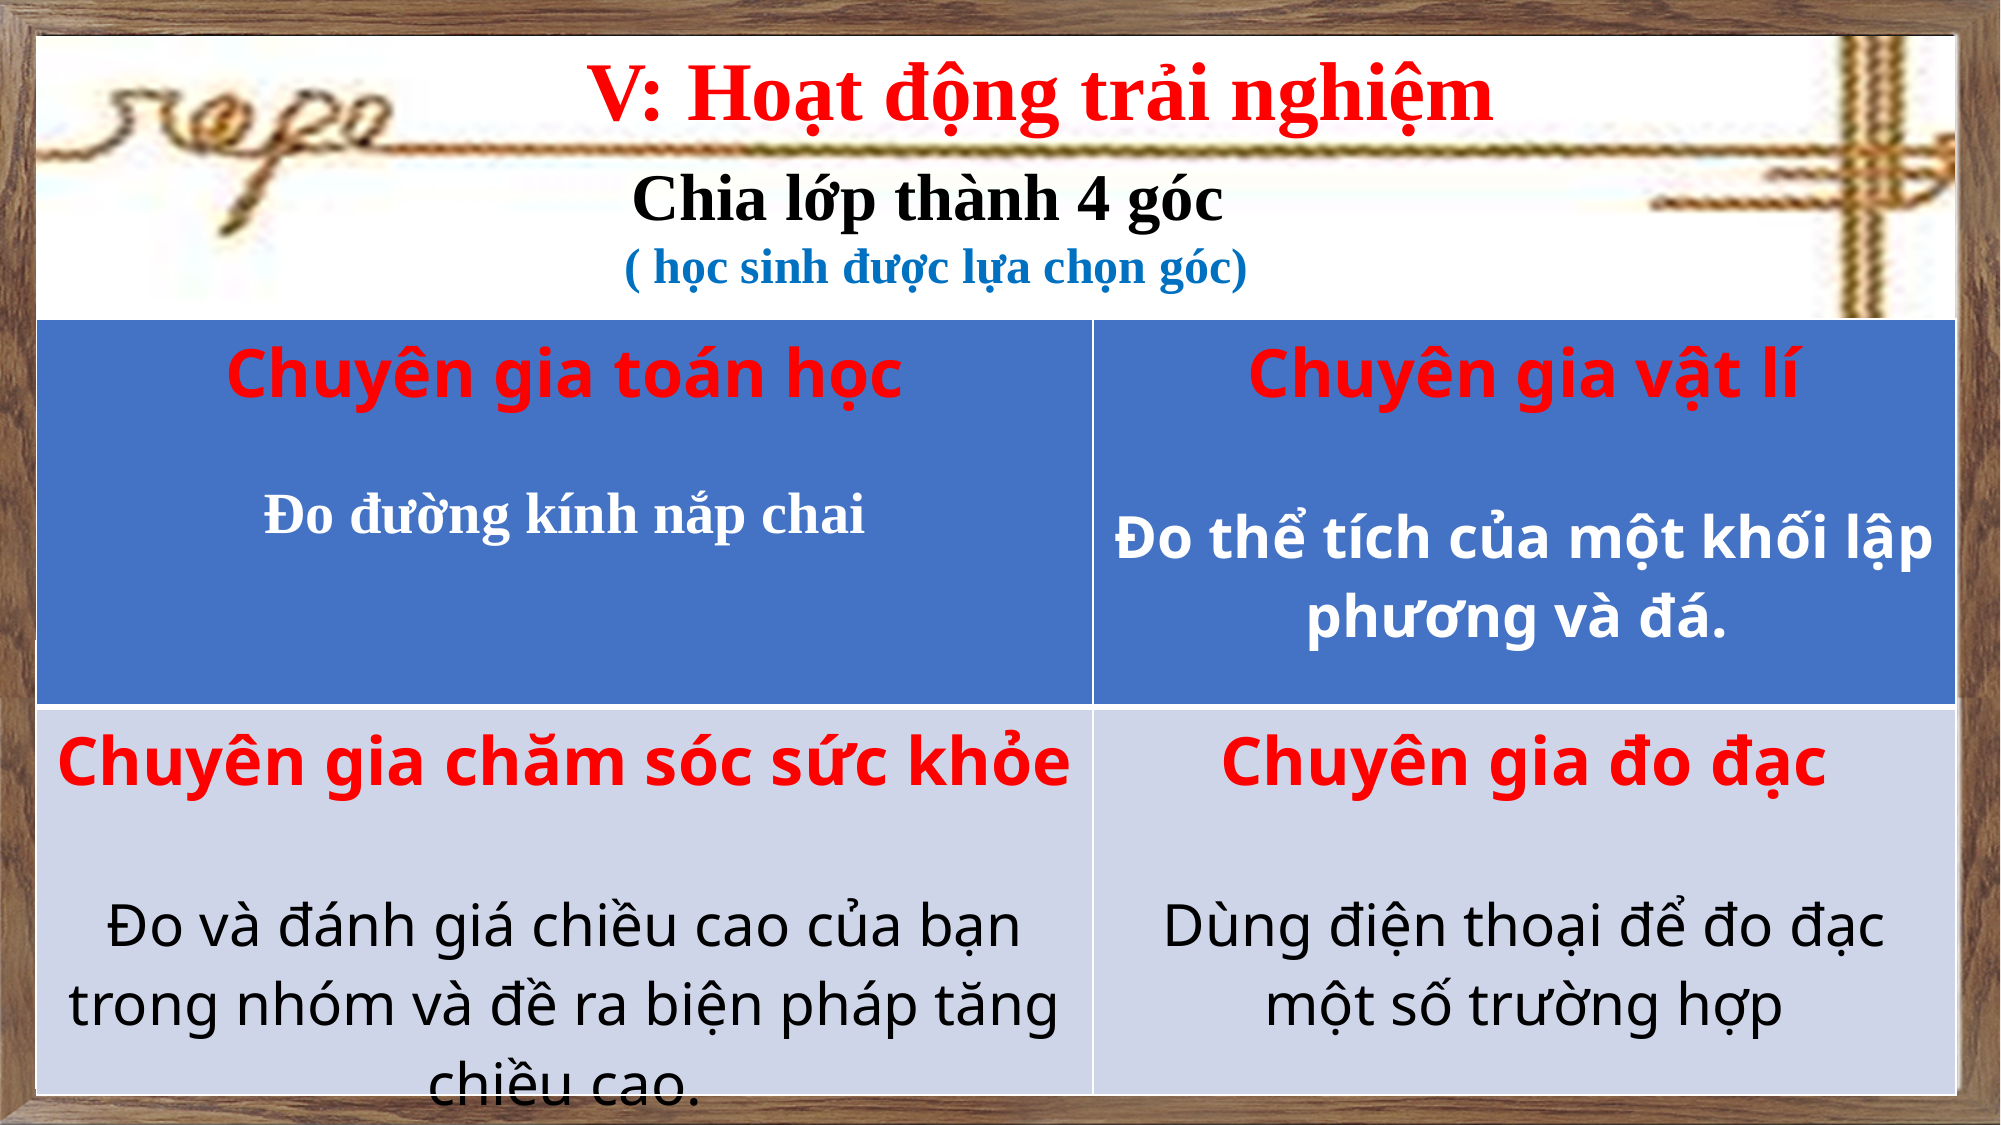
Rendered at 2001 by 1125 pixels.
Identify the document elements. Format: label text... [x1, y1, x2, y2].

text_box V: Hoạt động trải nghiệm [571, 29, 1523, 36]
picture [0, 0, 2001, 1125]
